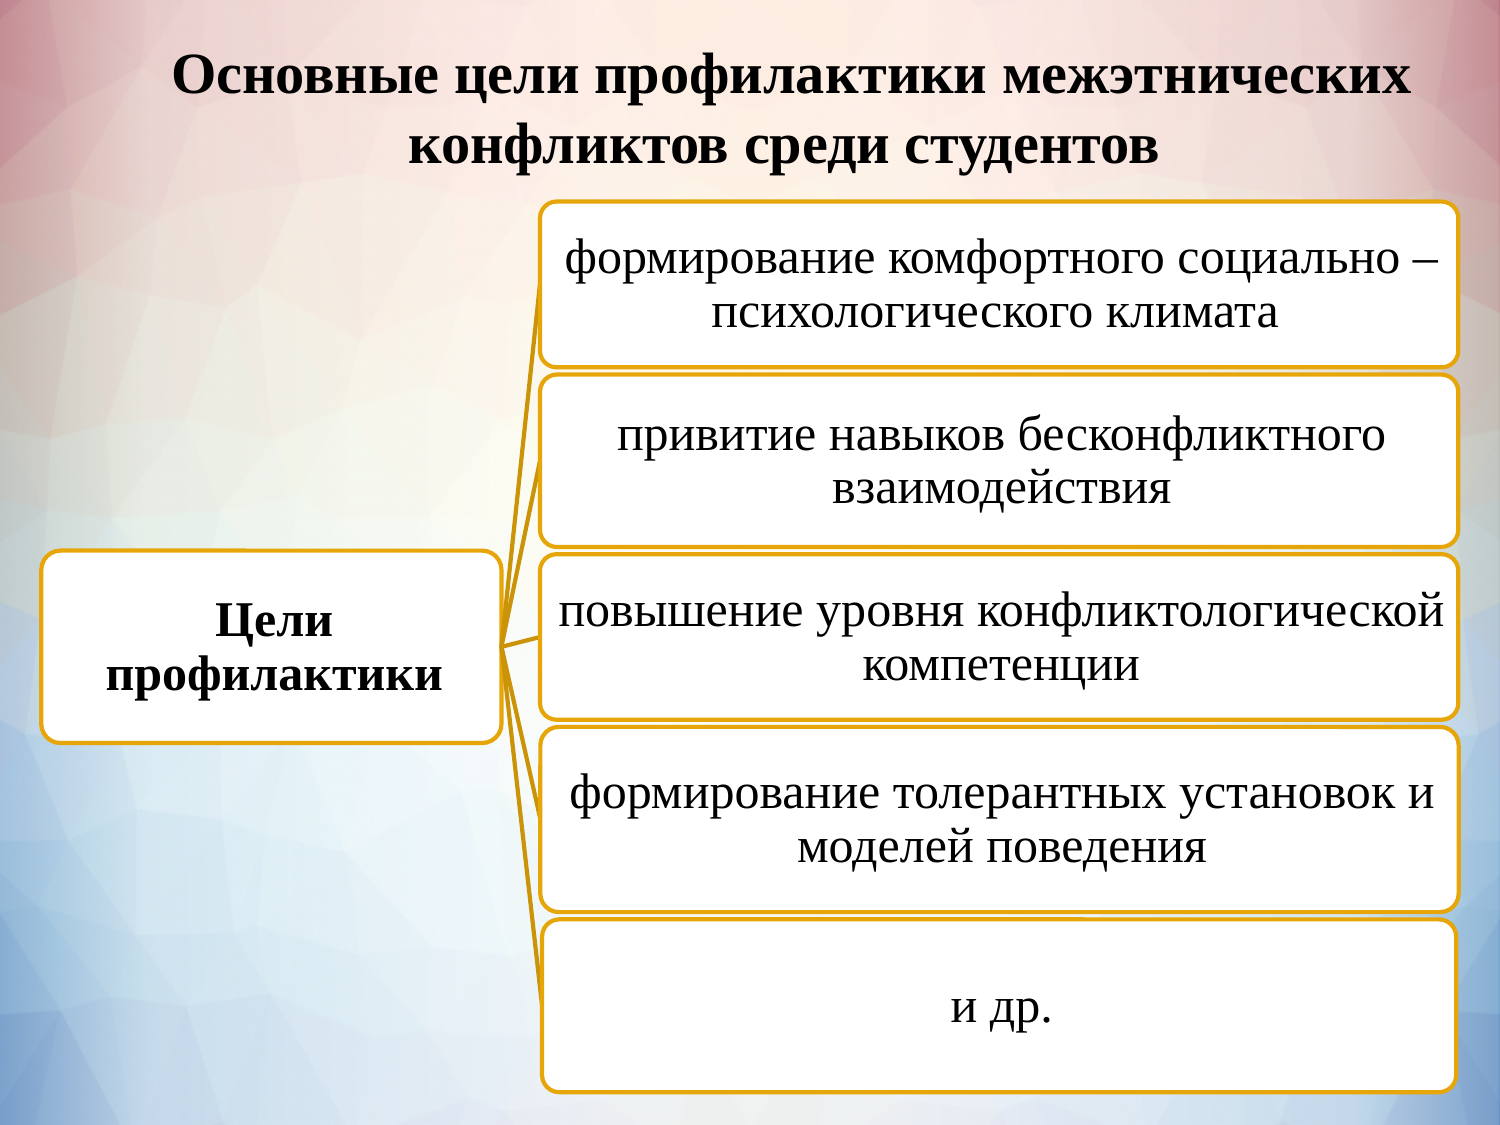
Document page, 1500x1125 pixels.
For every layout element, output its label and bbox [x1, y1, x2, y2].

picture [0, 0, 1500, 1125]
text_box [41, 168, 1459, 1125]
